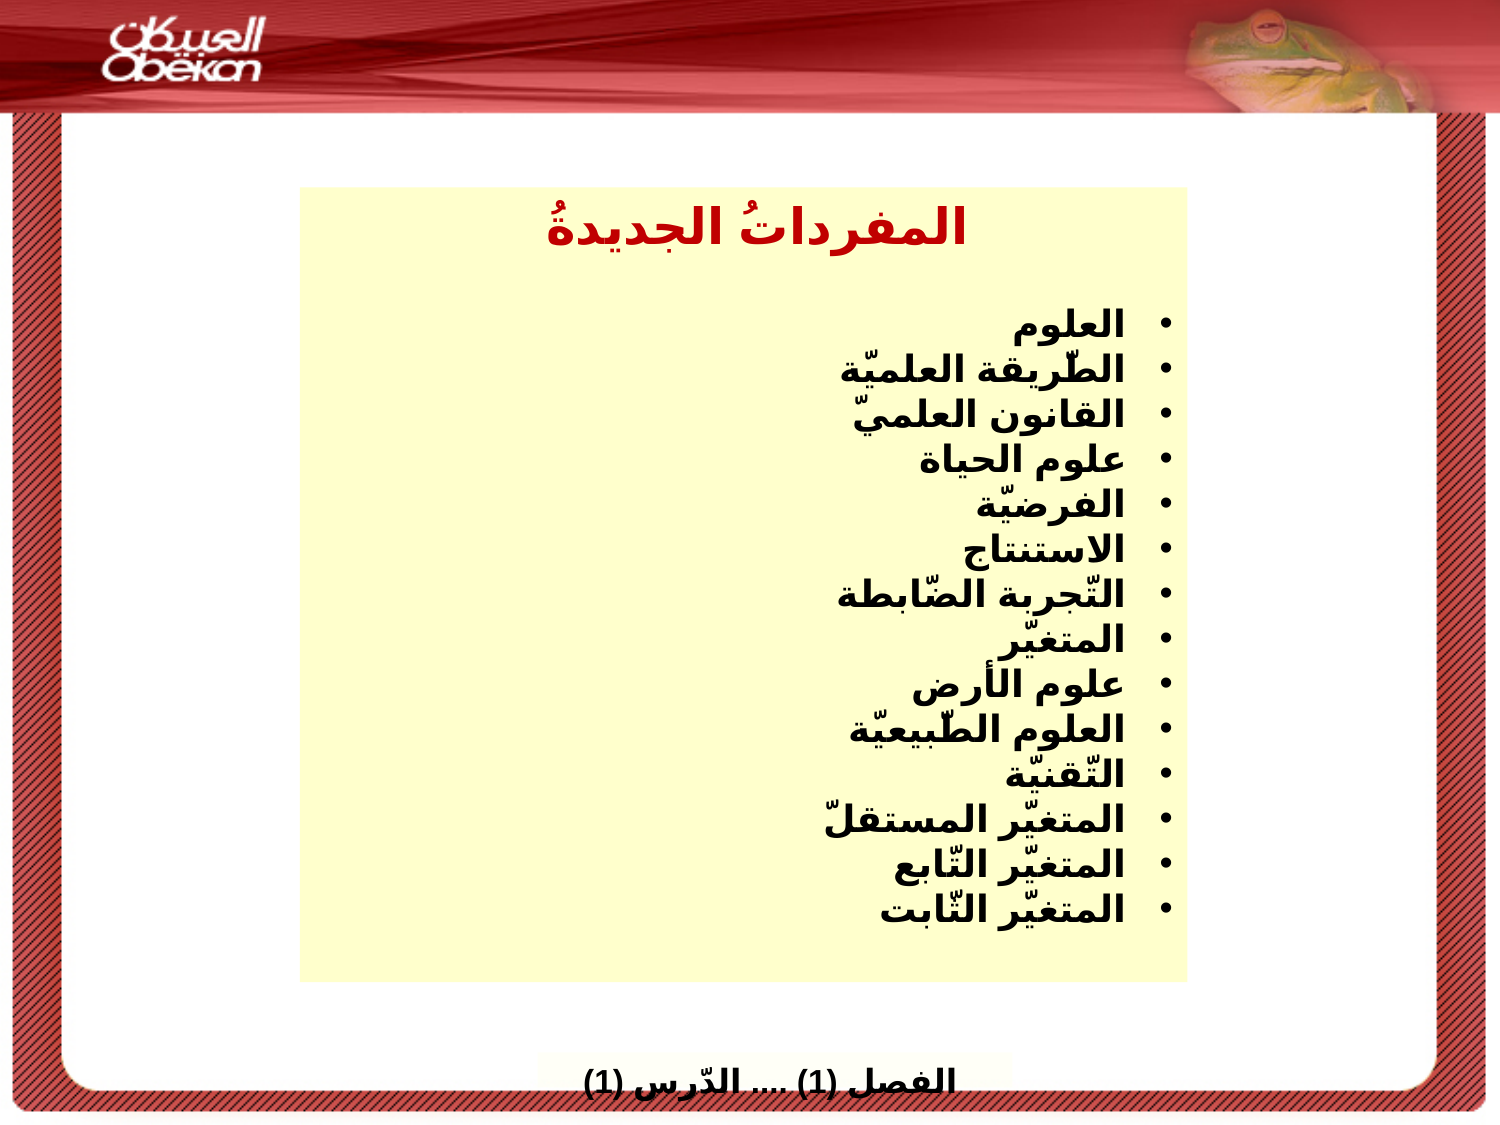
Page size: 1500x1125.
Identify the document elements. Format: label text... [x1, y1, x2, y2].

footer الفصل (1) .... الدّرس (1) [537, 1052, 1013, 1088]
picture [0, 0, 1500, 1125]
text_box المفرداتُ الجديدةُ العلوم الطّريقة العلميّة القانون العلميّ علوم الحياة الفرضيّة الاستنتاج التّجربة الضّابطة المتغيّر علوم الأرض العلوم الطّبيعيّة التّقنيّة المتغيّر المستقلّ المتغيّر التّابع المتغيّر الثّابت [299, 187, 1188, 983]
